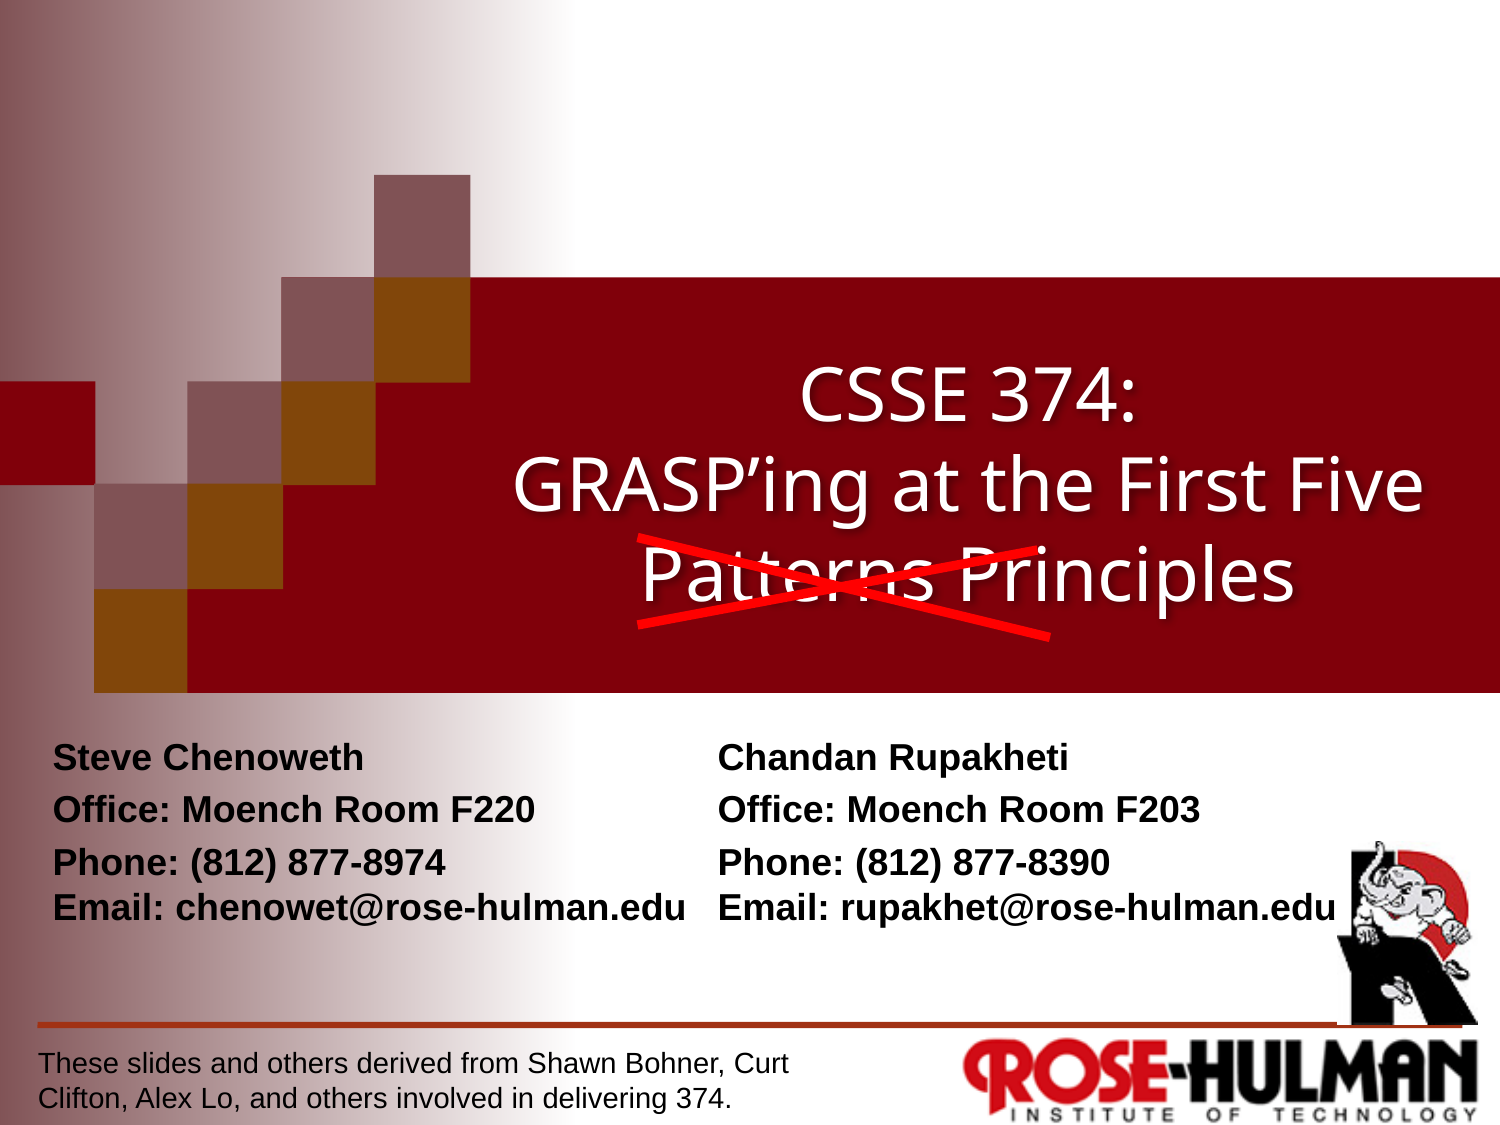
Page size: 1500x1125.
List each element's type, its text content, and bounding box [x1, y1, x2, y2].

picture [948, 1050, 1500, 1125]
title CSSE 374: GRASP’ing at the First Five Patterns Principles [437, 299, 1500, 663]
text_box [637, 537, 1051, 638]
text_box Chandan Rupakheti Office: Moench Room F203 Phone: (812) 877-8390 Email: rupakhet@rose-hulman.edu [702, 725, 1500, 1050]
subtitle Steve Chenoweth Office: Moench Room F220 Phone: (812) 877-8974 Email: chenowet@rose-hulman.edu [37, 724, 838, 1037]
text_box These slides and others derived from Shawn Bohner, Curt Clifton, Alex Lo, and others involved in delivering 374. [23, 1037, 900, 1123]
picture [1337, 841, 1479, 1026]
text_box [637, 549, 1038, 626]
